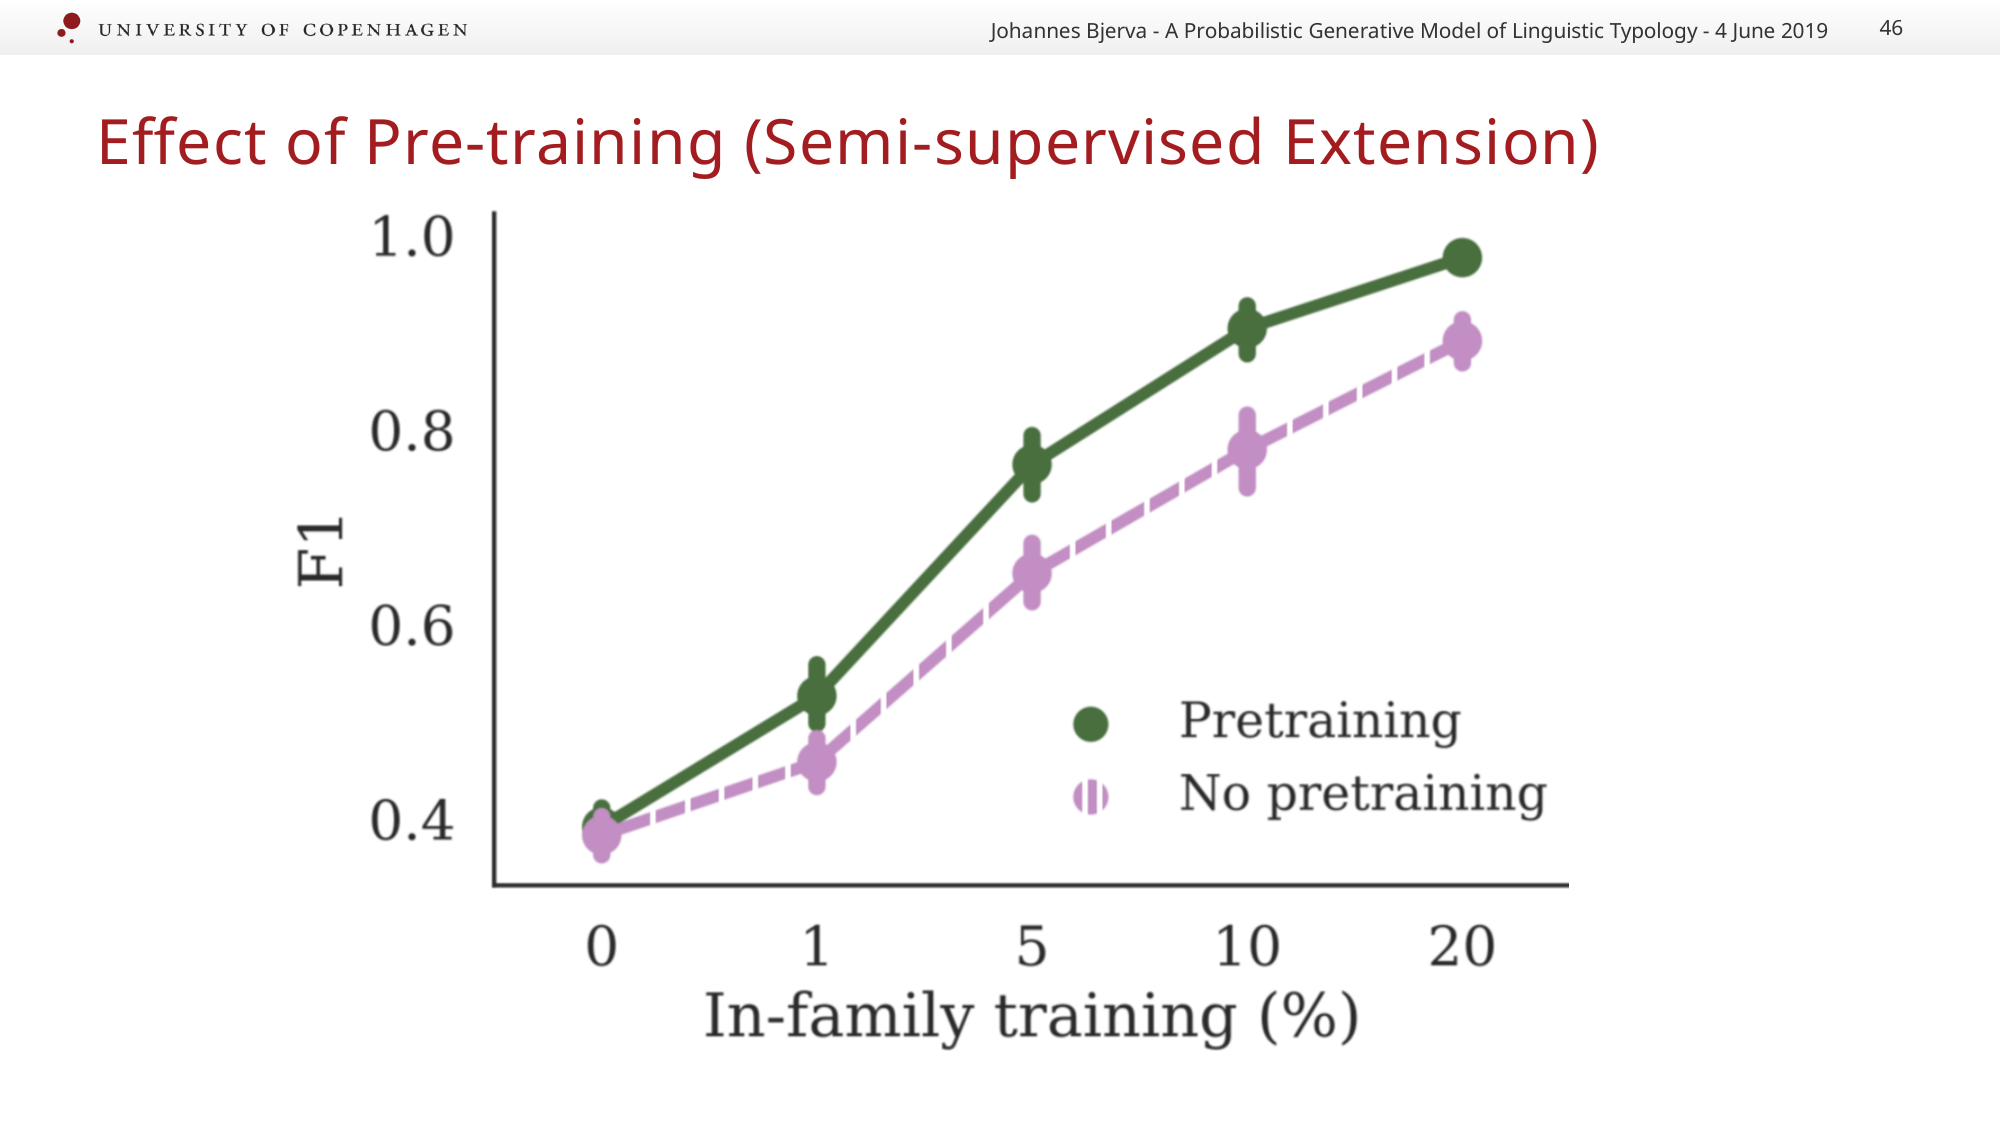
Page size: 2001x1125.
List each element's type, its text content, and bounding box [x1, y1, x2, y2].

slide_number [942, 14, 1829, 43]
picture [285, 198, 1569, 1061]
picture [92, 15, 475, 42]
slide_number 46 [1840, 14, 1904, 43]
title Effect of Pre-training (Semi-supervised Extension) [96, 101, 1904, 244]
